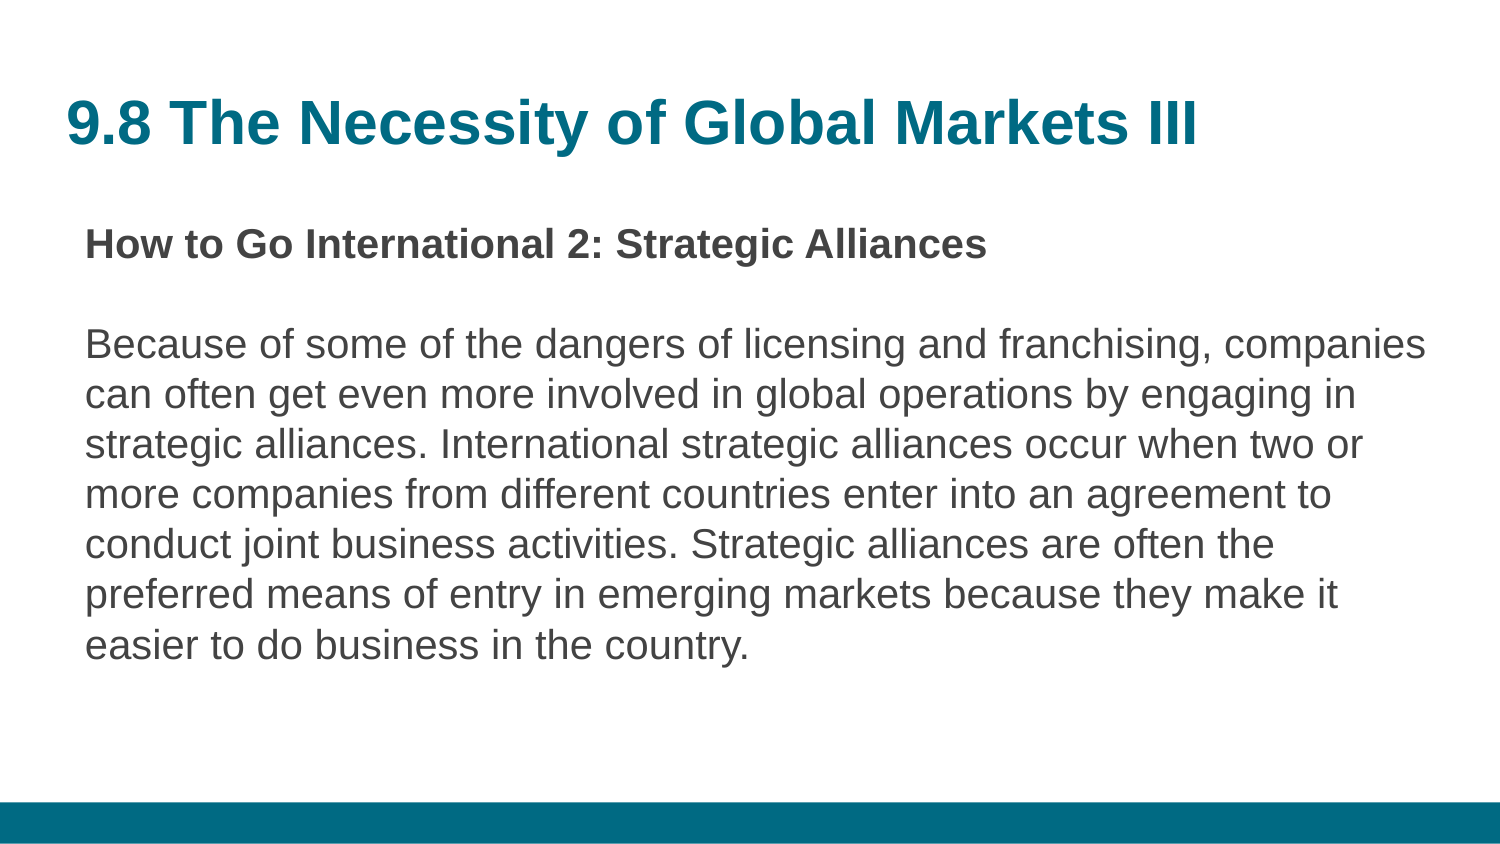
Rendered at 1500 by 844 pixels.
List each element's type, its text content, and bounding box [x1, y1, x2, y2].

title 9.8 The Necessity of Global Markets III [51, 67, 1449, 167]
list How to Go International 2: Strategic Alliances Because of some of the dangers of licensing and franchising, companies can often get even more involved in global operations by engaging in strategic alliances. International strategic alliances occur when two or more companies from different countries enter into an agreement to conduct joint business activities. Strategic alliances are often the preferred means of entry in emerging markets because they make it easier to do business in the country. [51, 201, 1449, 750]
